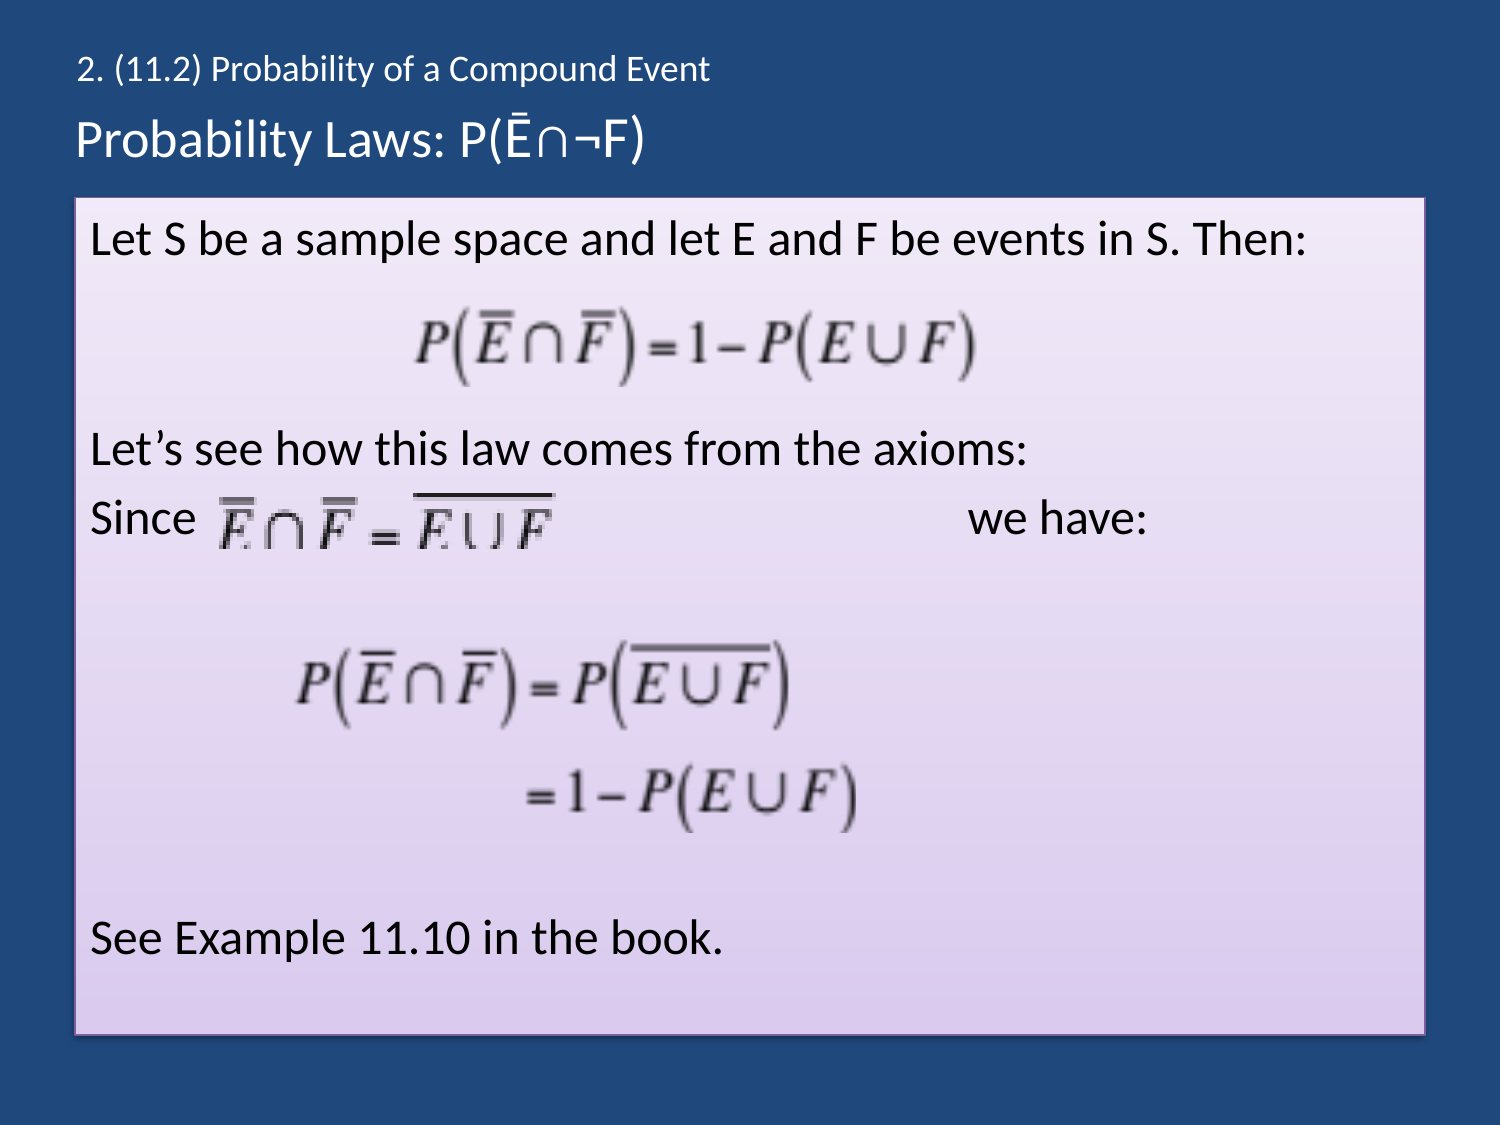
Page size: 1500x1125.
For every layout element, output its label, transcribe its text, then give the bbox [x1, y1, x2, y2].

text_box 2. (11.2) Probability of a Compound Event [61, 36, 1402, 96]
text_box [288, 638, 789, 731]
title Probability Laws: P(Ē∩¬F) [60, 93, 1411, 175]
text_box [407, 303, 978, 387]
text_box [521, 759, 857, 834]
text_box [206, 489, 560, 550]
list Let S be a sample space and let E and F be events in S. Then: Let’s see how this law comes from the axioms: Since we have: See Example 11.10 in the book. [74, 197, 1426, 1036]
